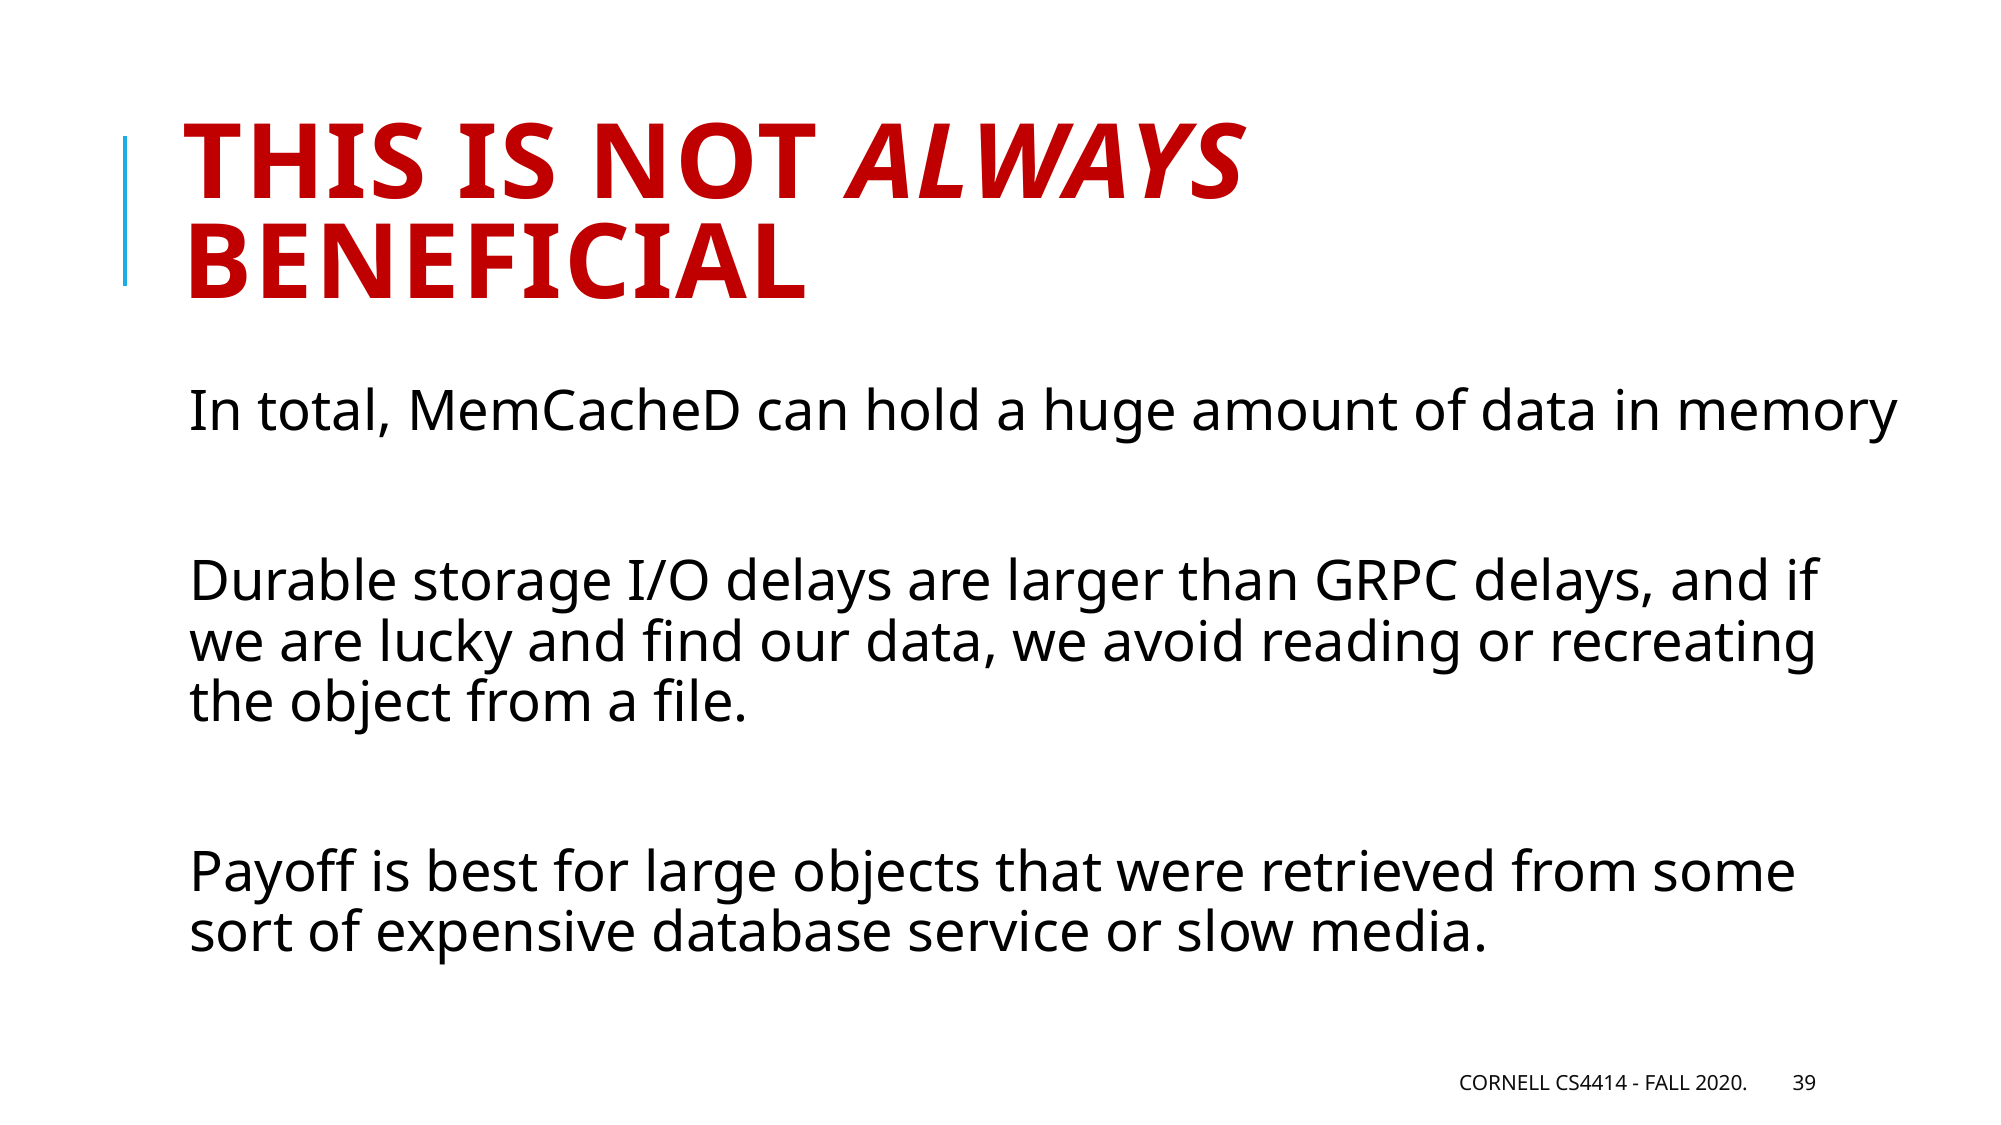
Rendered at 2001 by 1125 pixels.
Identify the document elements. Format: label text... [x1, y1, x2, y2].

title This is not always beneficial [168, 96, 1914, 342]
footer Cornell CS4414 - Fall 2020. [794, 1061, 1763, 1107]
list In total, MemCacheD can hold a huge amount of data in memory Durable storage I/O delays are larger than GRPC delays, and if we are lucky and find our data, we avoid reading or recreating the object from a file. Payoff is best for large objects that were retrieved from some sort of expensive database service or slow media. [168, 375, 1914, 1035]
slide_number 39 [1777, 1061, 1938, 1107]
